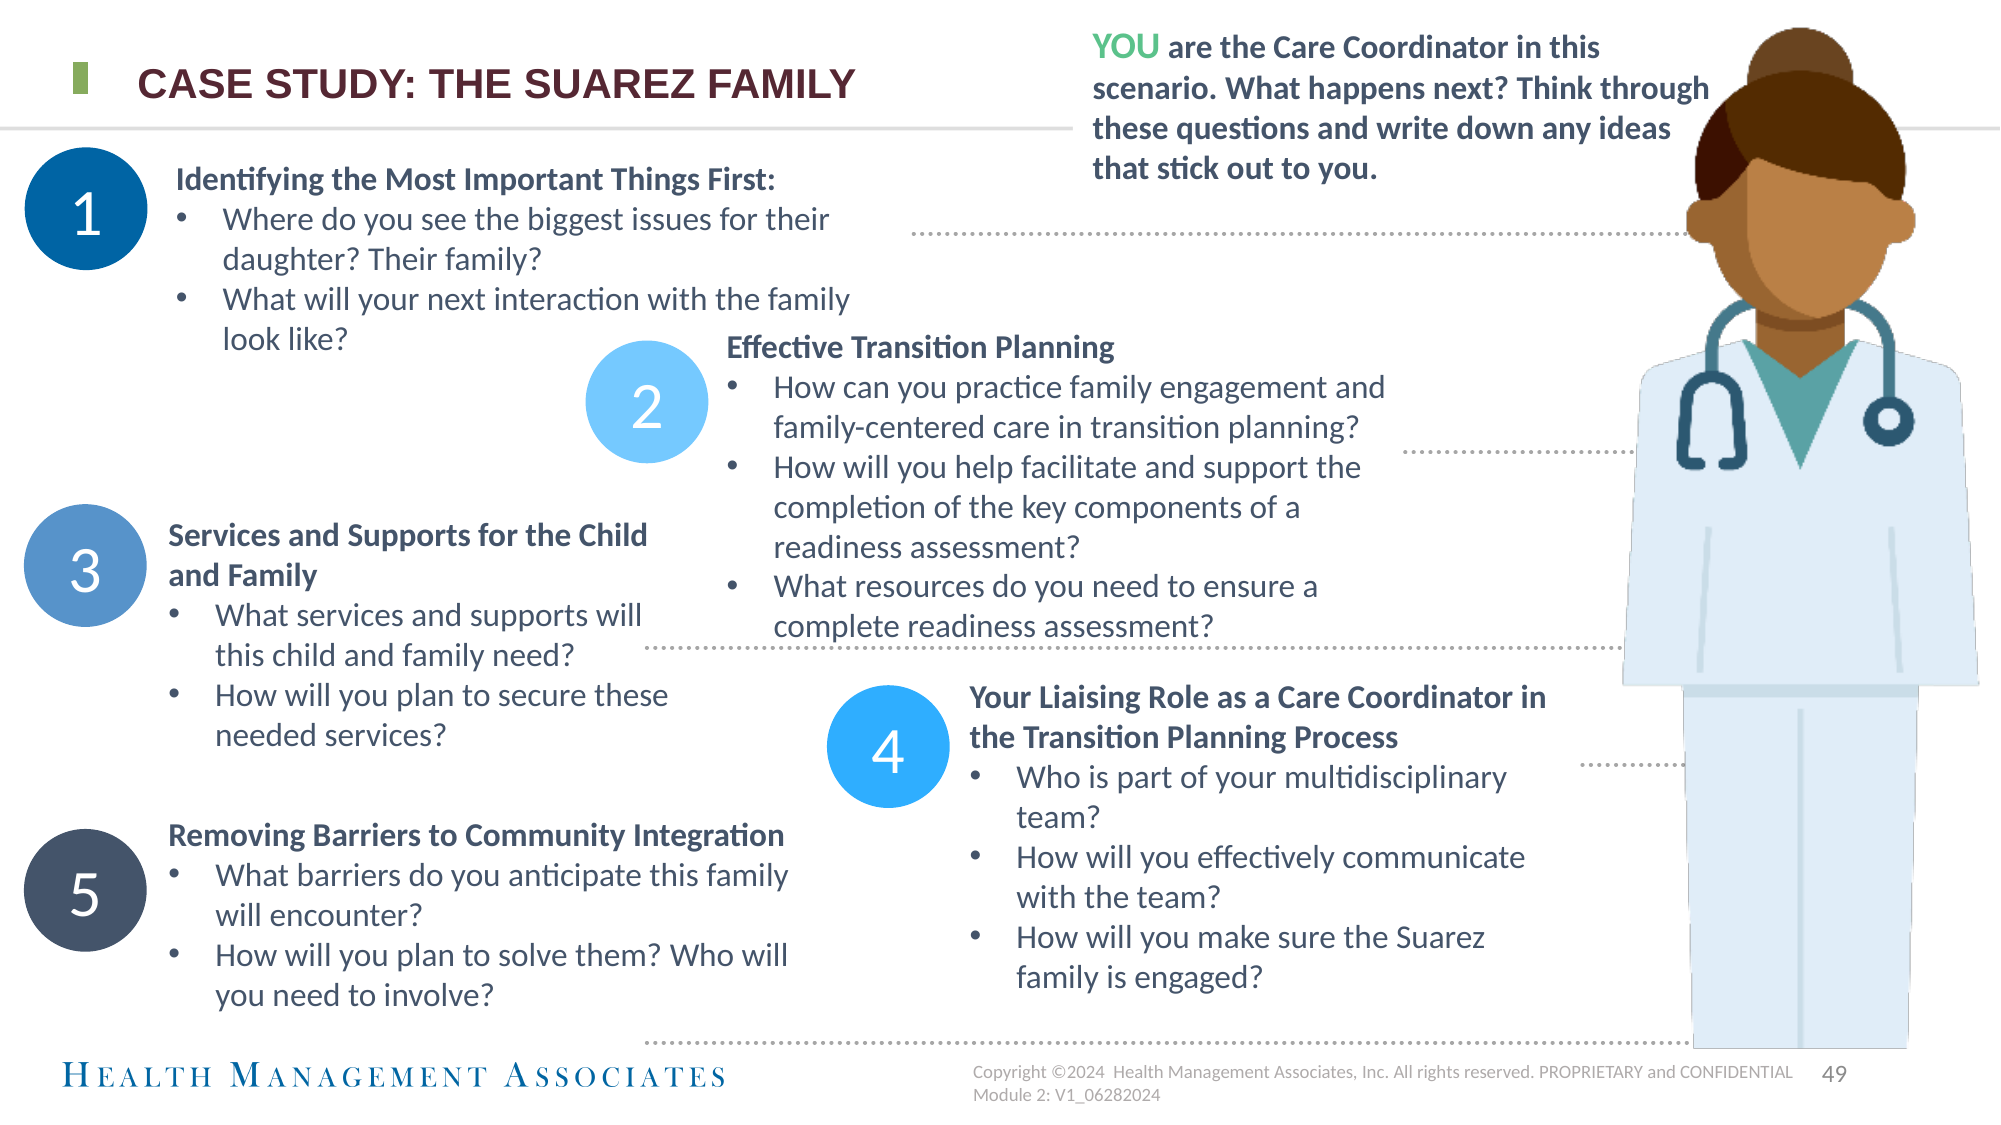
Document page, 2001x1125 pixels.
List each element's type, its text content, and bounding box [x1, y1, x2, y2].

text_box 3 [23, 503, 148, 628]
picture [62, 1062, 724, 1087]
text_box Effective Transition Planning How can you practice family engagement and family-centered care in transition planning? How will you help facilitate and support the completion of the key components of a readiness assessment? What resources do you need to ensure a complete readiness assessment? [706, 315, 1415, 547]
text_box Identifying the Most Important Things First: Where do you see the biggest issues for their daughter? Their family? What will your next interaction with the family look like? [155, 147, 883, 311]
text_box 5 [23, 828, 148, 953]
text_box 4 [826, 684, 949, 809]
text_box Removing Barriers to Community Integration What barriers do you anticipate this family will encounter? How will you plan to solve them? Who will you need to involve? [148, 803, 854, 1003]
text_box 1 [24, 146, 148, 271]
text_box Services and Supports for the Child and Family What services and supports will this child and family need? How will you plan to secure these needed services? [148, 503, 718, 762]
picture [1588, 0, 2000, 1080]
title Case Study: The Suarez Family [137, 62, 1072, 108]
text_box 2 [585, 339, 709, 464]
text_box YOU are the Care Coordinator in this scenario. What happens next? Think through these questions and write down any ideas that stick out to you. [1072, 11, 1588, 203]
slide_number 49 [1412, 1043, 1863, 1103]
text_box Your Liaising Role as a Care Coordinator in the Transition Planning Process Who is part of your multidisciplinary team? How will you effectively communicate with the team? How will you make sure the Suarez family is engaged? [949, 665, 1588, 865]
